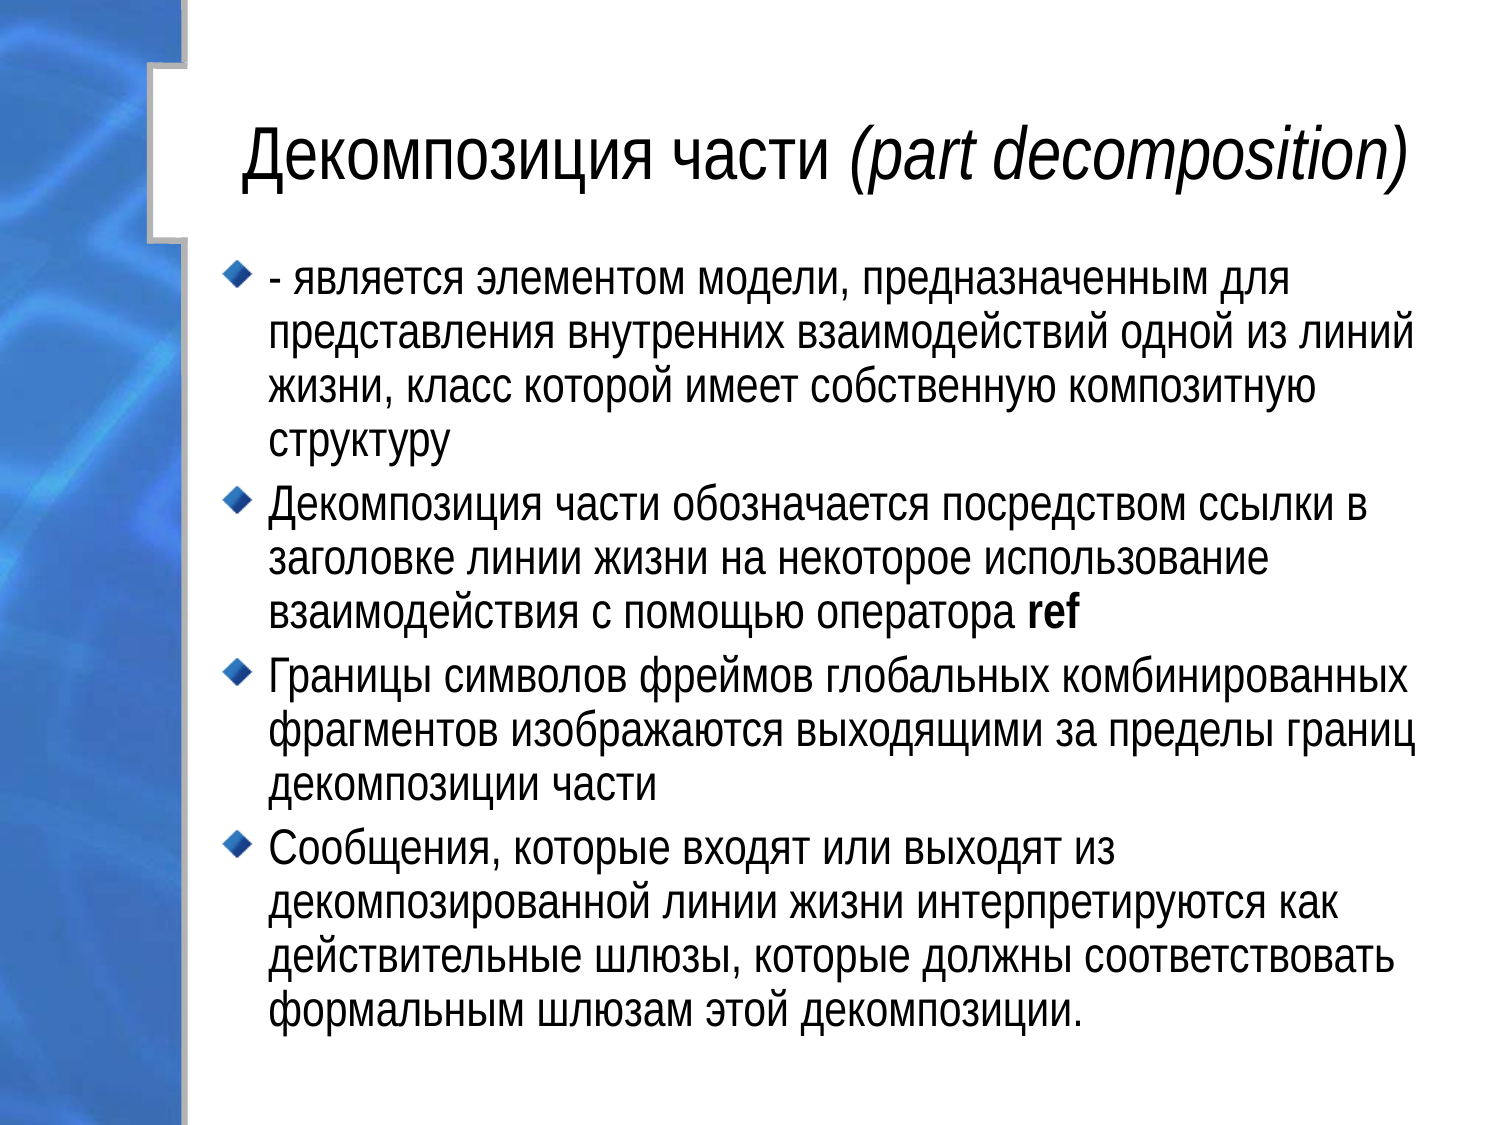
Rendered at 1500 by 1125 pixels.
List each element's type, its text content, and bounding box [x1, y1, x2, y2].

title Декомпозиция части (part decomposition) [171, 90, 1483, 209]
picture [0, 0, 181, 1125]
list - является элементом модели, предназначенным для представления внутренних взаимодействий одной из линий жизни, класс которой имеет собственную композитную структуру Декомпозиция части обозначается посредством ссылки в заголовке линии жизни на некоторое использование взаимодействия с помощью оператора ref Границы символов фреймов глобальных комбинированных фрагментов изображаются выходящими за пределы границ декомпозиции части Сообщения, которые входят или выходят из декомпозированной линии жизни интерпретируются как действительные шлюзы, которые должны соответствовать формальным шлюзам этой декомпозиции. [206, 243, 1495, 1106]
picture [188, 0, 1500, 1125]
